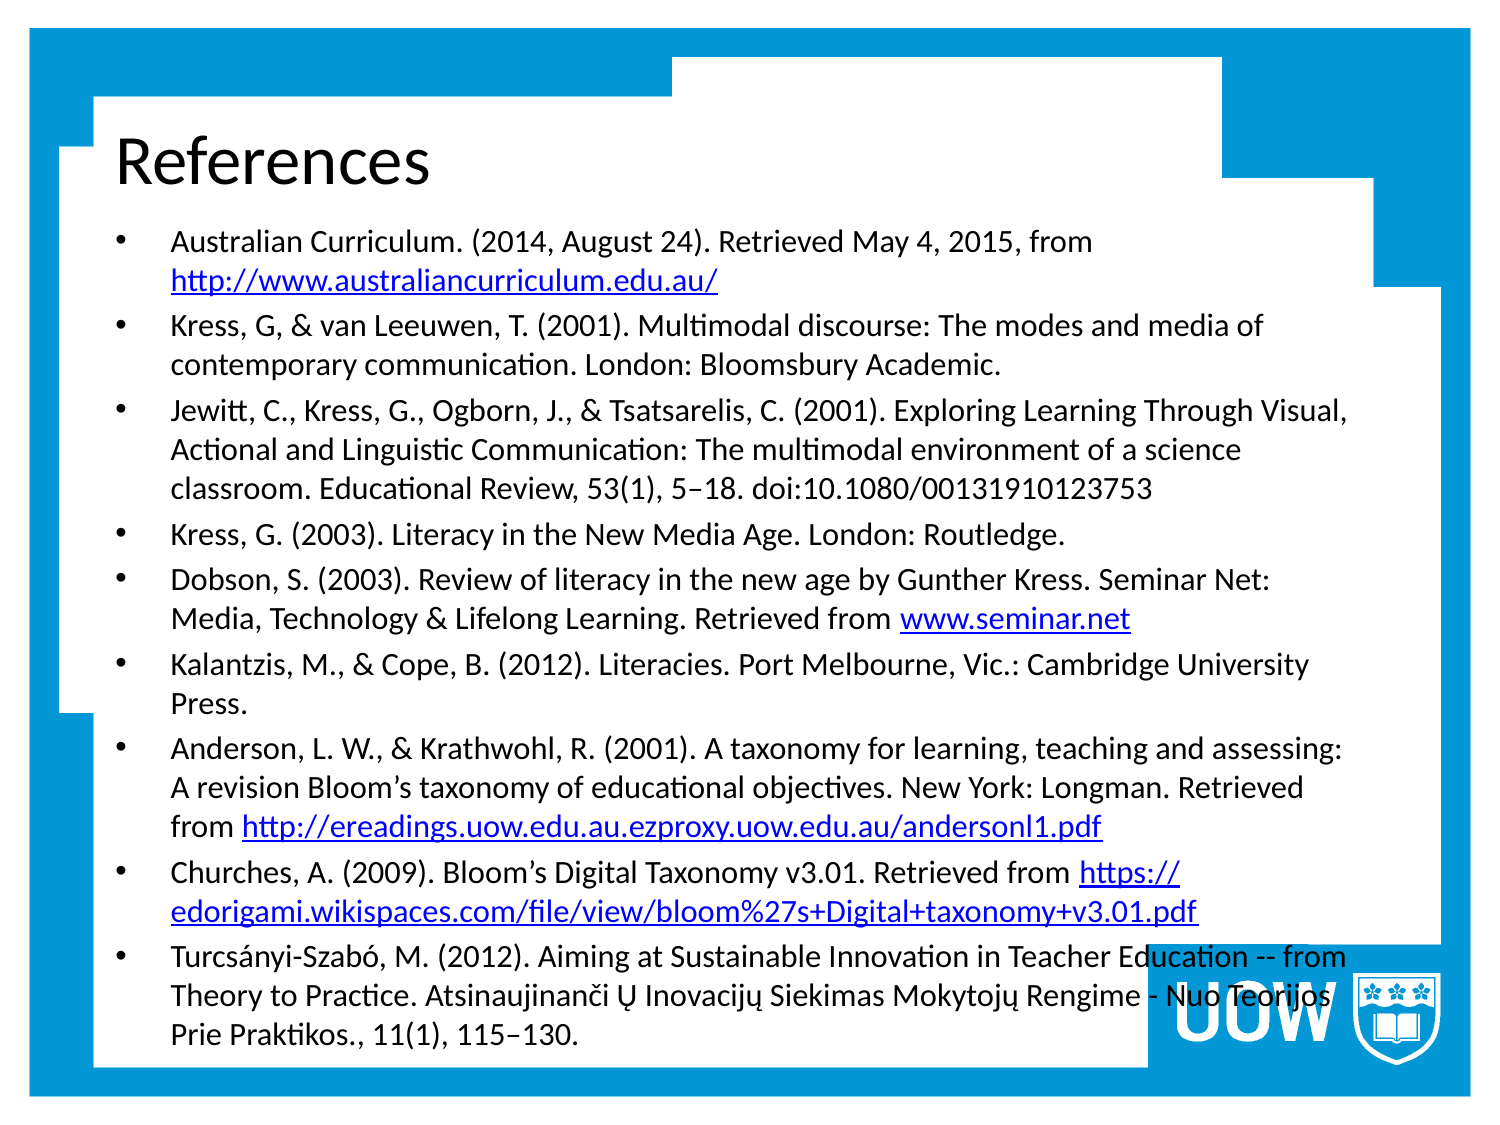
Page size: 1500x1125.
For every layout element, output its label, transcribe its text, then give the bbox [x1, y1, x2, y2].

title References [100, 99, 1374, 212]
picture [0, 0, 1500, 1125]
list Australian Curriculum. (2014, August 24). Retrieved May 4, 2015, from http://www.australiancurriculum.edu.au/ Kress, G, & van Leeuwen, T. (2001). Multimodal discourse: The modes and media of contemporary communication. London: Bloomsbury Academic. Jewitt, C., Kress, G., Ogborn, J., & Tsatsarelis, C. (2001). Exploring Learning Through Visual, Actional and Linguistic Communication: The multimodal environment of a science classroom. Educational Review, 53(1), 5–18. doi:10.1080/00131910123753 Kress, G. (2003). Literacy in the New Media Age. London: Routledge. Dobson, S. (2003). Review of literacy in the new age by Gunther Kress. Seminar Net: Media, Technology & Lifelong Learning. Retrieved from www.seminar.net Kalantzis, M., & Cope, B. (2012). Literacies. Port Melbourne, Vic.: Cambridge University Press. Anderson, L. W., & Krathwohl, R. (2001). A taxonomy for learning, teaching and assessing: A revision Bloom’s taxonomy of educational objectives. New York: Longman. Retrieved from http://ereadings.uow.edu.au.ezproxy.uow.edu.au/andersonl1.pdf Churches, A. (2009). Bloom’s Digital Taxonomy v3.01. Retrieved from https://edorigami.wikispaces.com/file/view/bloom%27s+Digital+taxonomy+v3.01.pdf Turcsányi-Szabó, M. (2012). Aiming at Sustainable Innovation in Teacher Education -- from Theory to Practice. Atsinaujinanči Ų Inovacijų Siekimas Mokytojų Rengime - Nuo Teorijos Prie Praktikos., 11(1), 115–130. [100, 212, 1374, 1061]
